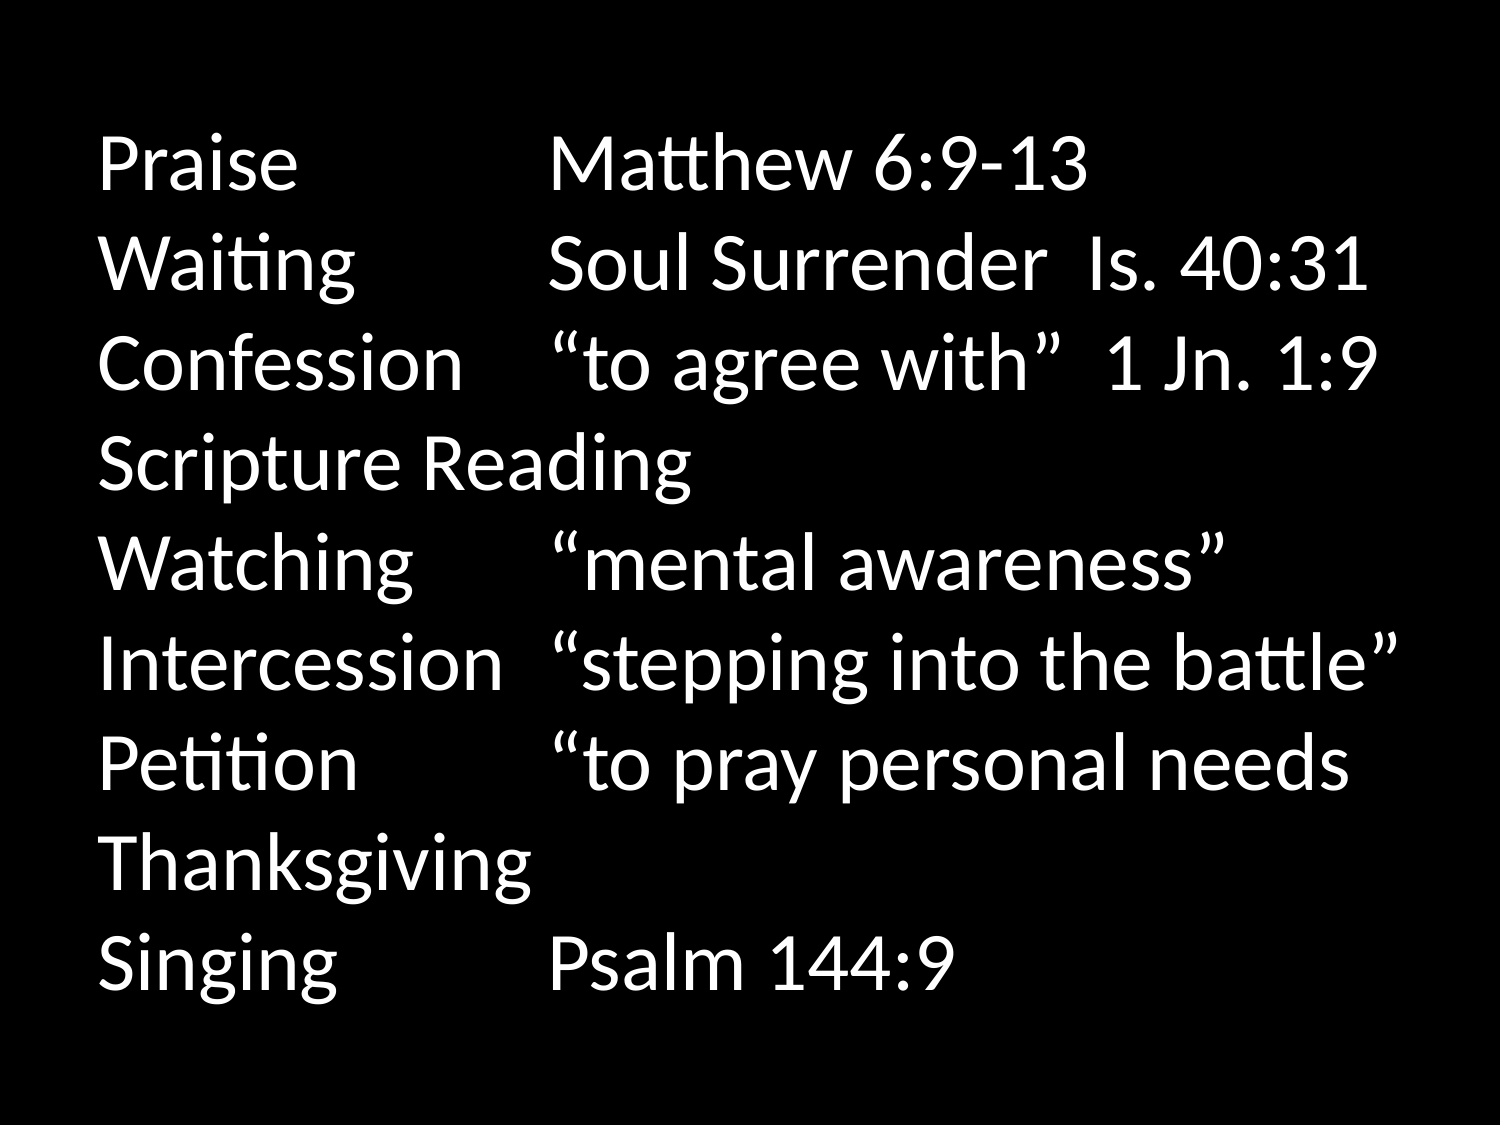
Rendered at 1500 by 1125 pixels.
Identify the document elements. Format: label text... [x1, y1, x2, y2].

text_box Praise Matthew 6:9-13 Waiting Soul Surrender Is. 40:31 Confession “to agree with” 1 Jn. 1:9 Scripture Reading Watching “mental awareness” Intercession “stepping into the battle” Petition “to pray personal needs Thanksgiving Singing Psalm 144:9 [82, 99, 1437, 1015]
